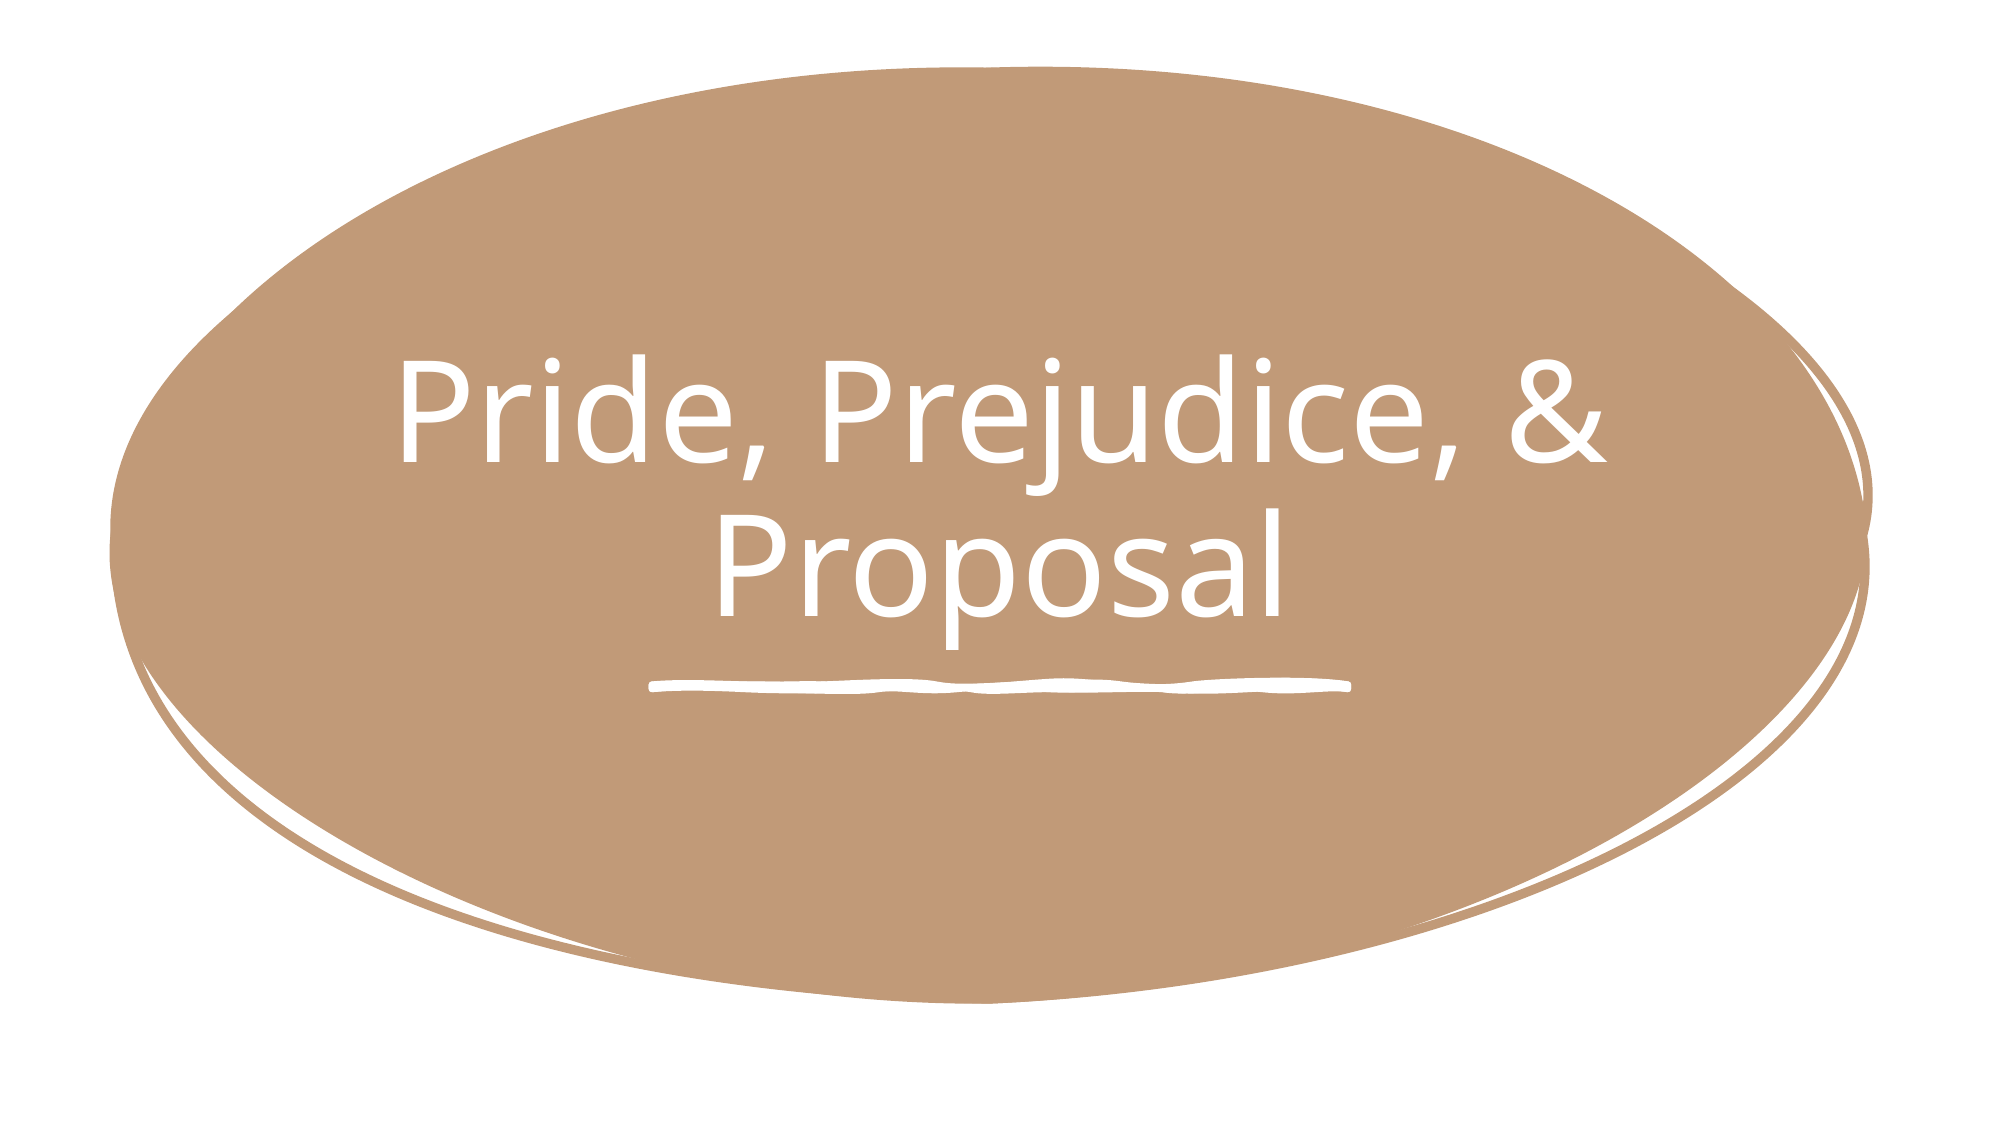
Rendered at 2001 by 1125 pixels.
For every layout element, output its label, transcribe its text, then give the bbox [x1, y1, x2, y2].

text_box [114, 71, 1869, 1000]
text_box [0, 0, 2000, 1125]
text_box [651, 680, 1348, 691]
title Pride, Prejudice, & Proposal [338, 313, 1661, 655]
